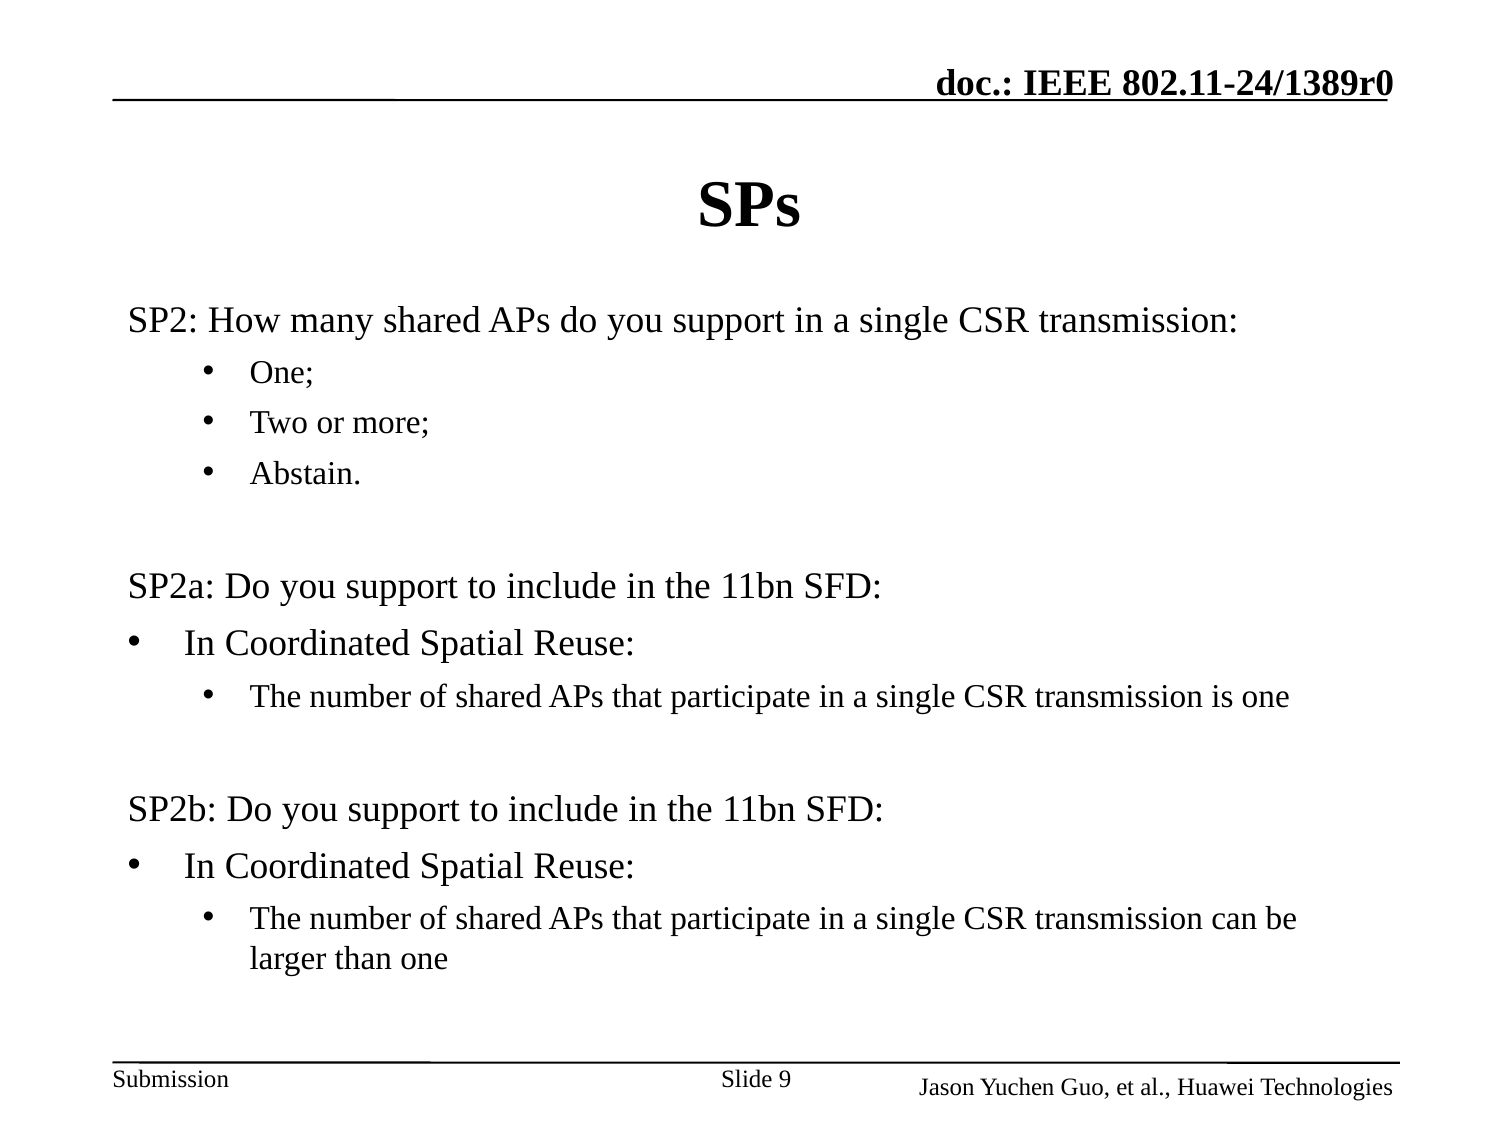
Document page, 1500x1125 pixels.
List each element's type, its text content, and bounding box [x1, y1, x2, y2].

list SP2: How many shared APs do you support in a single CSR transmission: One; Two or more; Abstain. SP2a: Do you support to include in the 11bn SFD: In Coordinated Spatial Reuse: The number of shared APs that participate in a single CSR transmission is one SP2b: Do you support to include in the 11bn SFD: In Coordinated Spatial Reuse: The number of shared APs that participate in a single CSR transmission can be larger than one [112, 286, 1388, 1026]
slide_number Slide 9 [712, 1061, 800, 1123]
title SPs [112, 112, 1388, 286]
